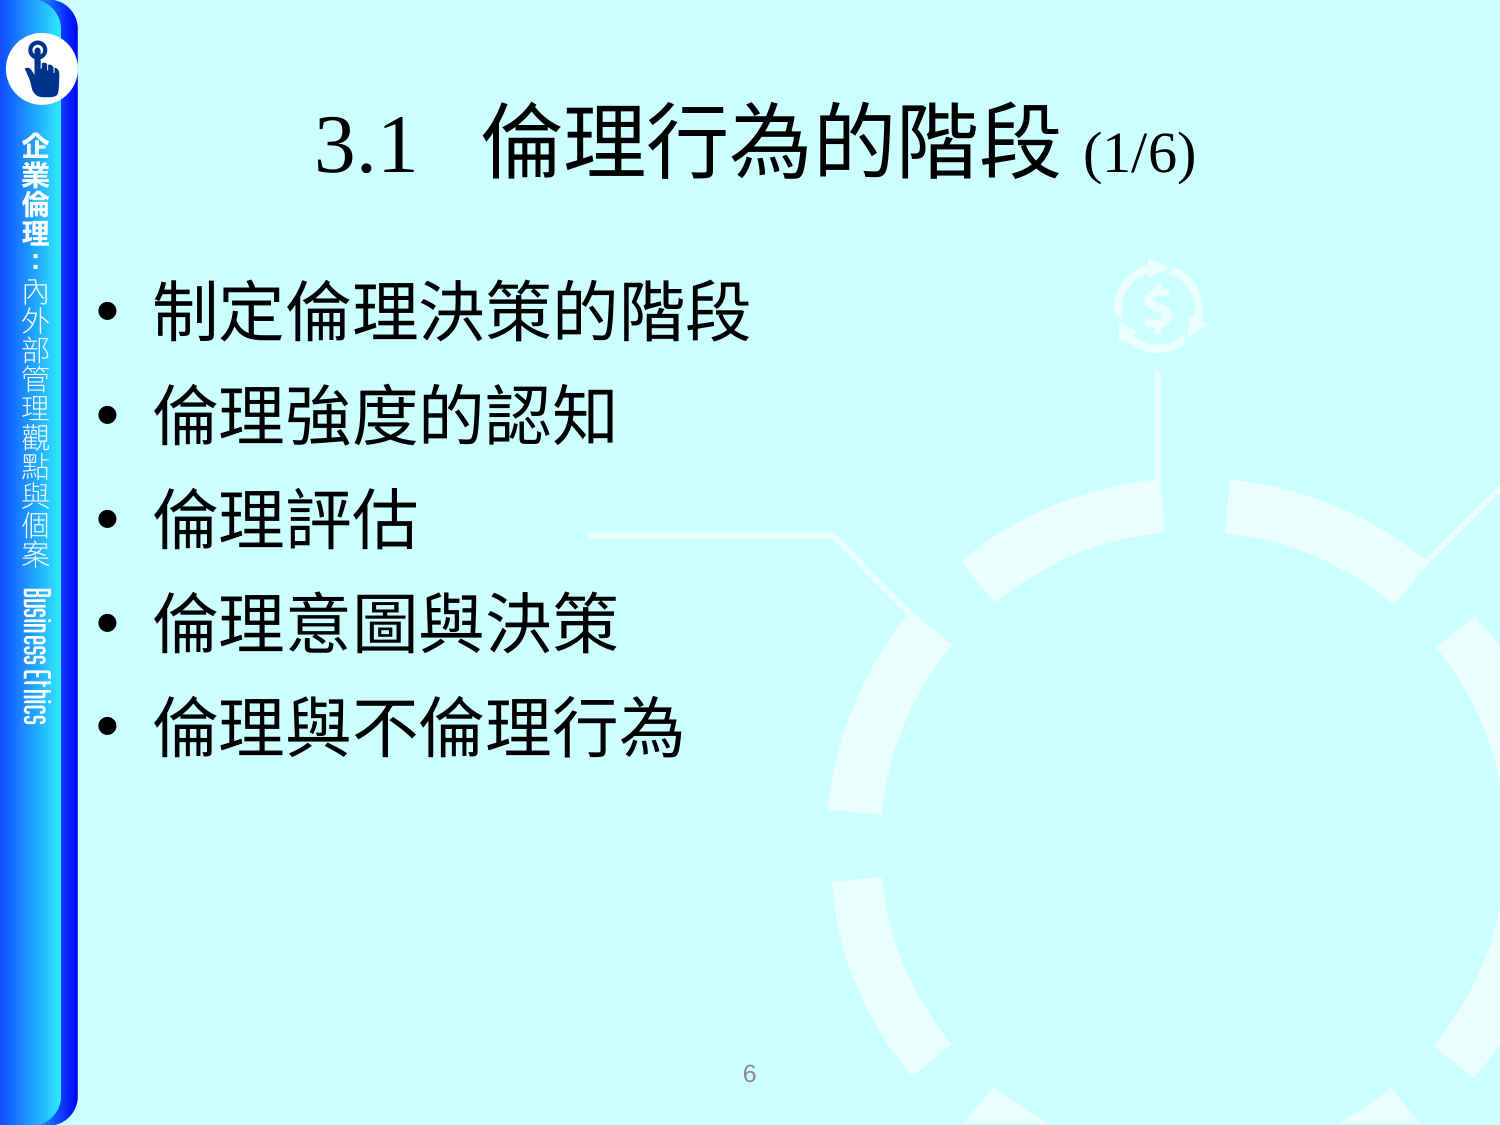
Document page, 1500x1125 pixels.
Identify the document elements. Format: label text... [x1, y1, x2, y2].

footer 6 [512, 1042, 988, 1103]
list 制定倫理決策的階段 倫理強度的認知 倫理評估 倫理意圖與決策 倫理與不倫理行為 [80, 262, 1483, 1005]
picture [0, 0, 1500, 1125]
title 3.1 倫理行為的階段(1/6) [80, 45, 1431, 233]
